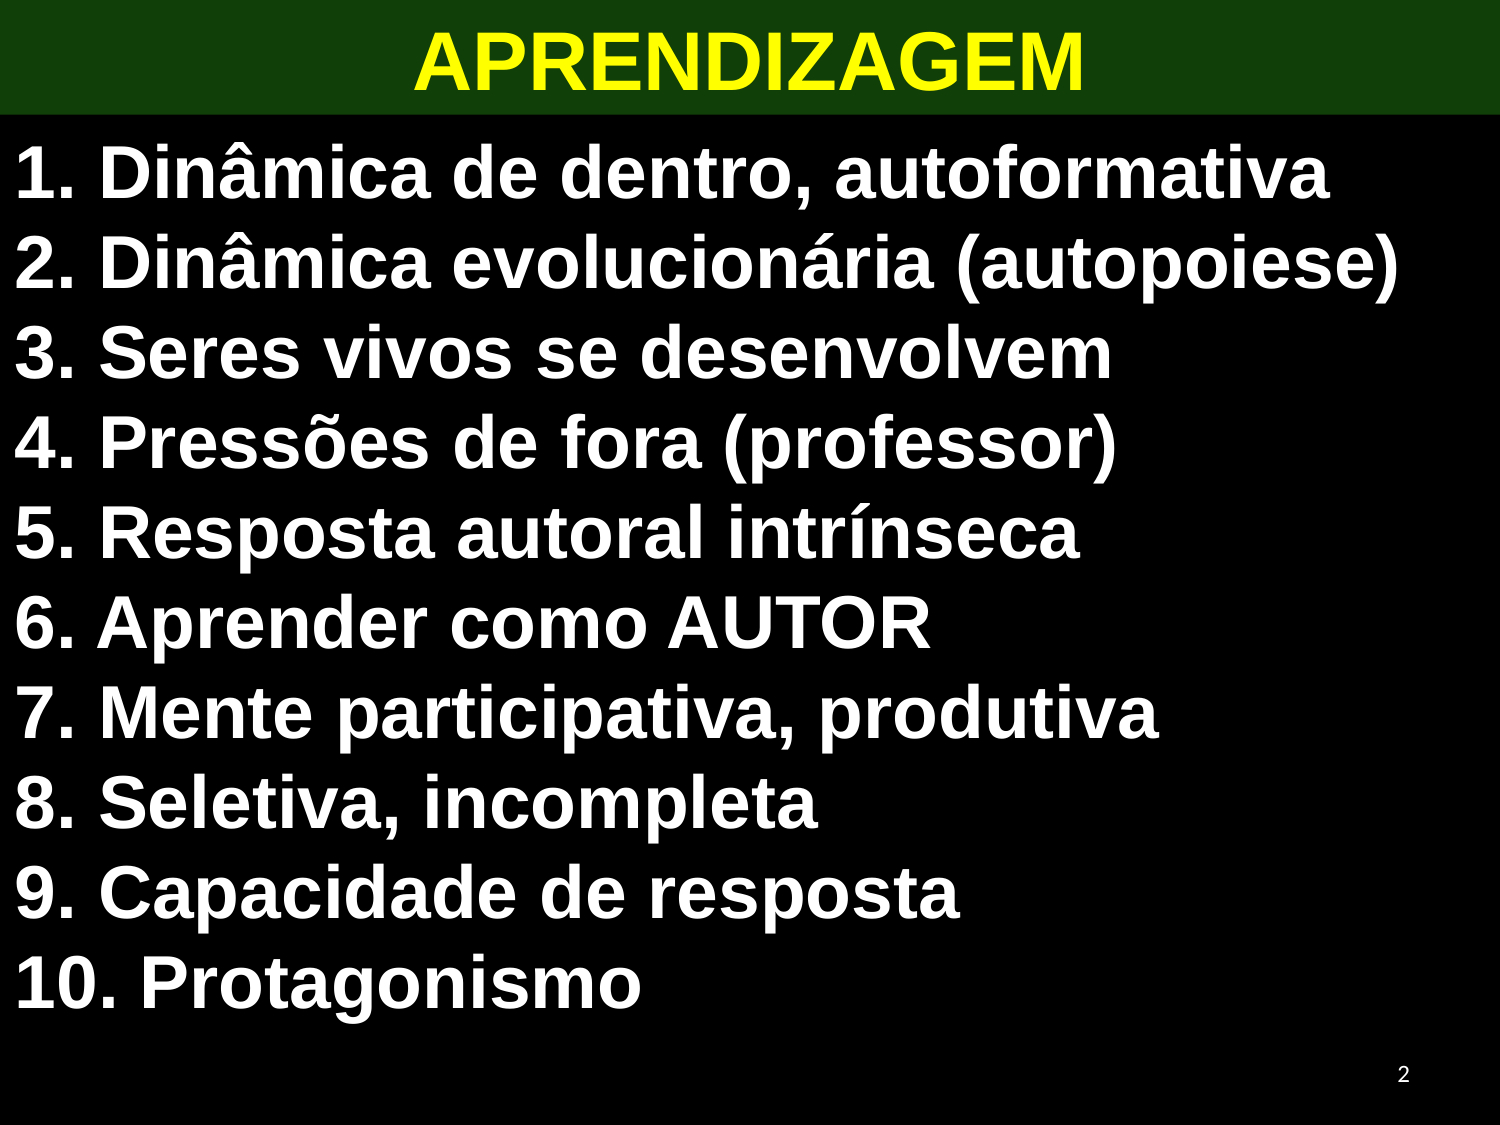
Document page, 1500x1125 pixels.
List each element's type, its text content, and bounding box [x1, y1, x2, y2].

text_box APRENDIZAGEM [0, 0, 1500, 115]
slide_number 2 [1074, 1042, 1425, 1103]
text_box 1. Dinâmica de dentro, autoformativa 2. Dinâmica evolucionária (autopoiese) 3. Seres vivos se desenvolvem 4. Pressões de fora (professor) 5. Resposta autoral intrínseca 6. Aprender como AUTOR 7. Mente participativa, produtiva 8. Seletiva, incompleta 9. Capacidade de resposta 10. Protagonismo [0, 116, 1500, 1031]
